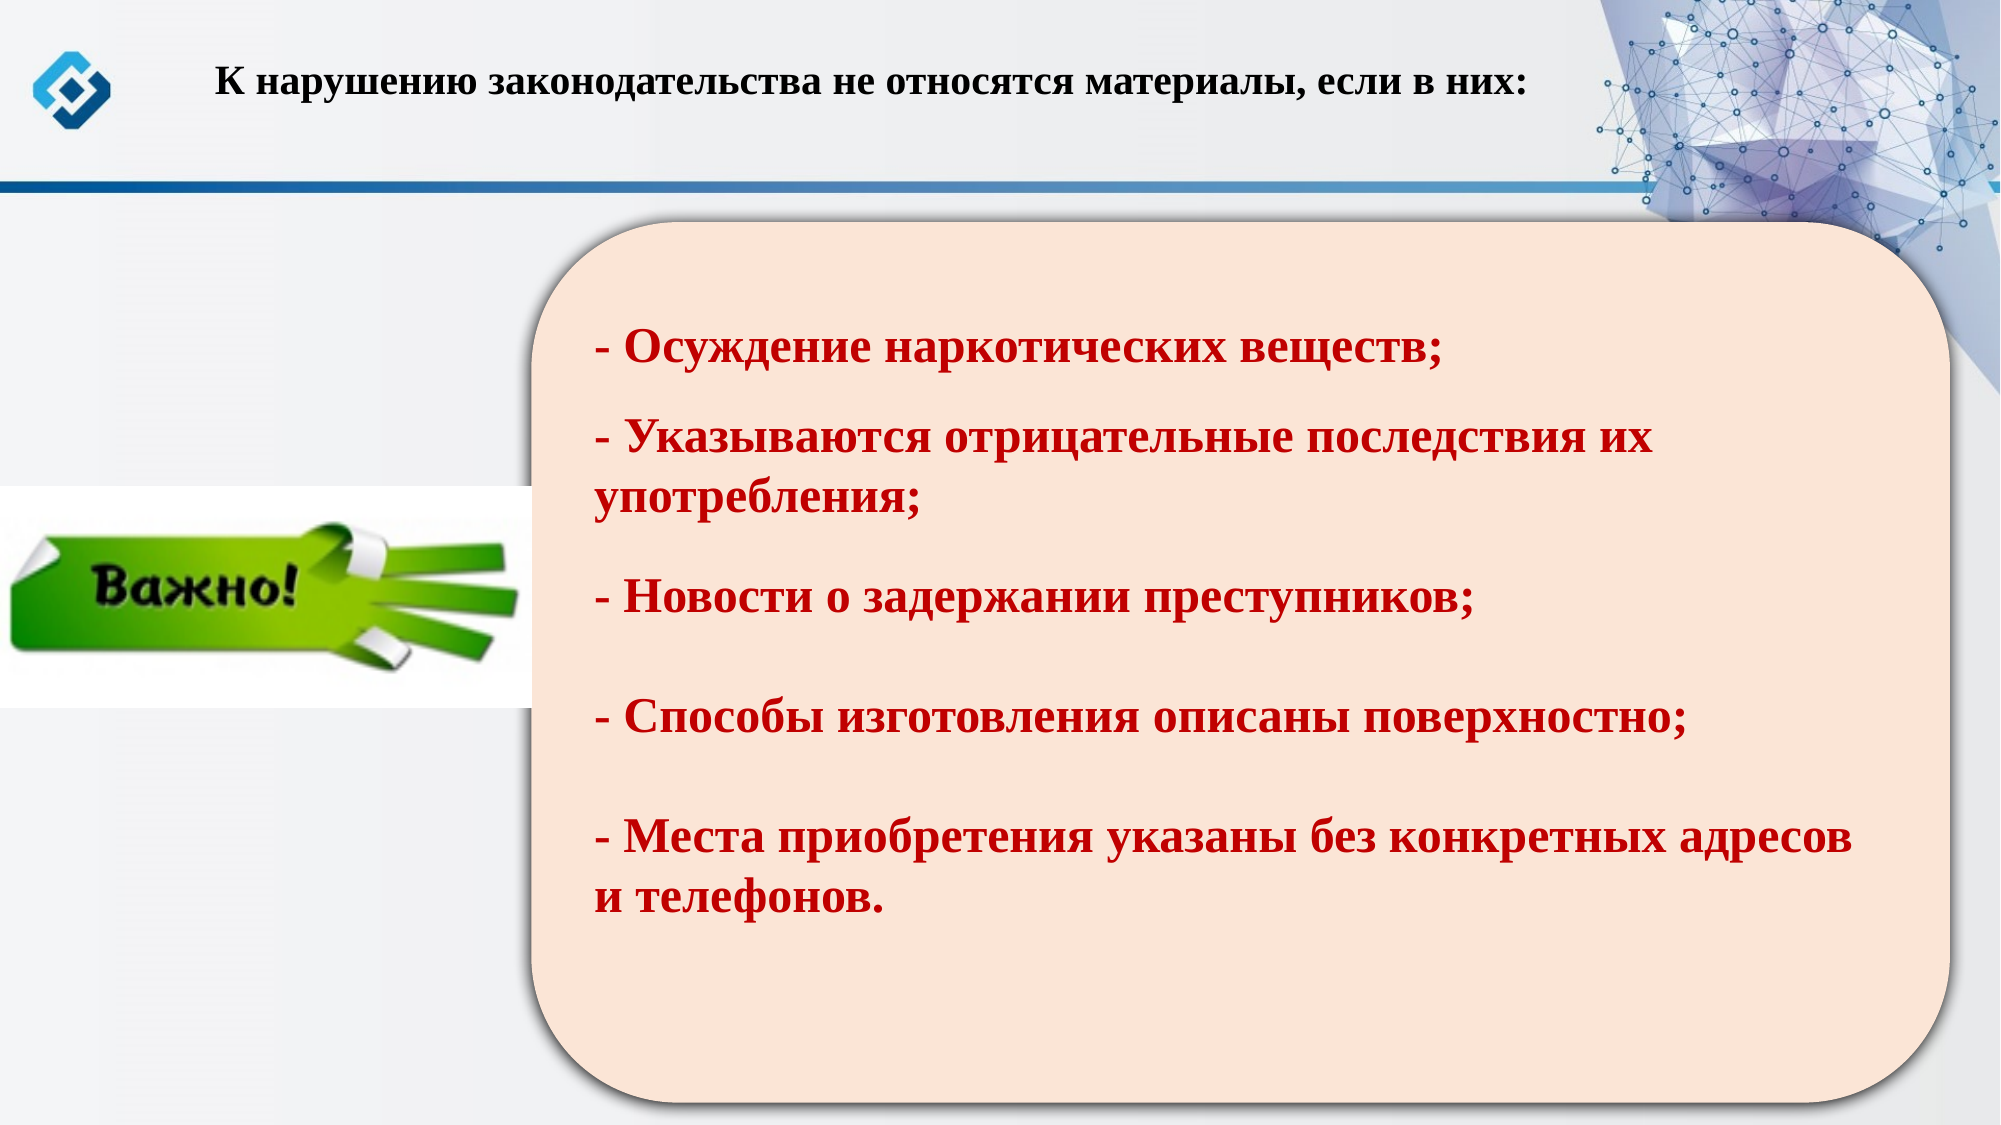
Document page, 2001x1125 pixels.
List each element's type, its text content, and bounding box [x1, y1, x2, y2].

picture [0, 0, 2001, 1125]
text_box К нарушению законодательства не относятся материалы, если в них: [199, 45, 1714, 111]
slide_number 7 [1412, 1042, 1863, 1103]
text_box - Осуждение наркотических веществ; - Указываются отрицательные последствия их употребления; - Новости о задержании преступников; - Способы изготовления описаны поверхностно; - Места приобретения указаны без конкретных адресов и телефонов. [530, 221, 1951, 1104]
